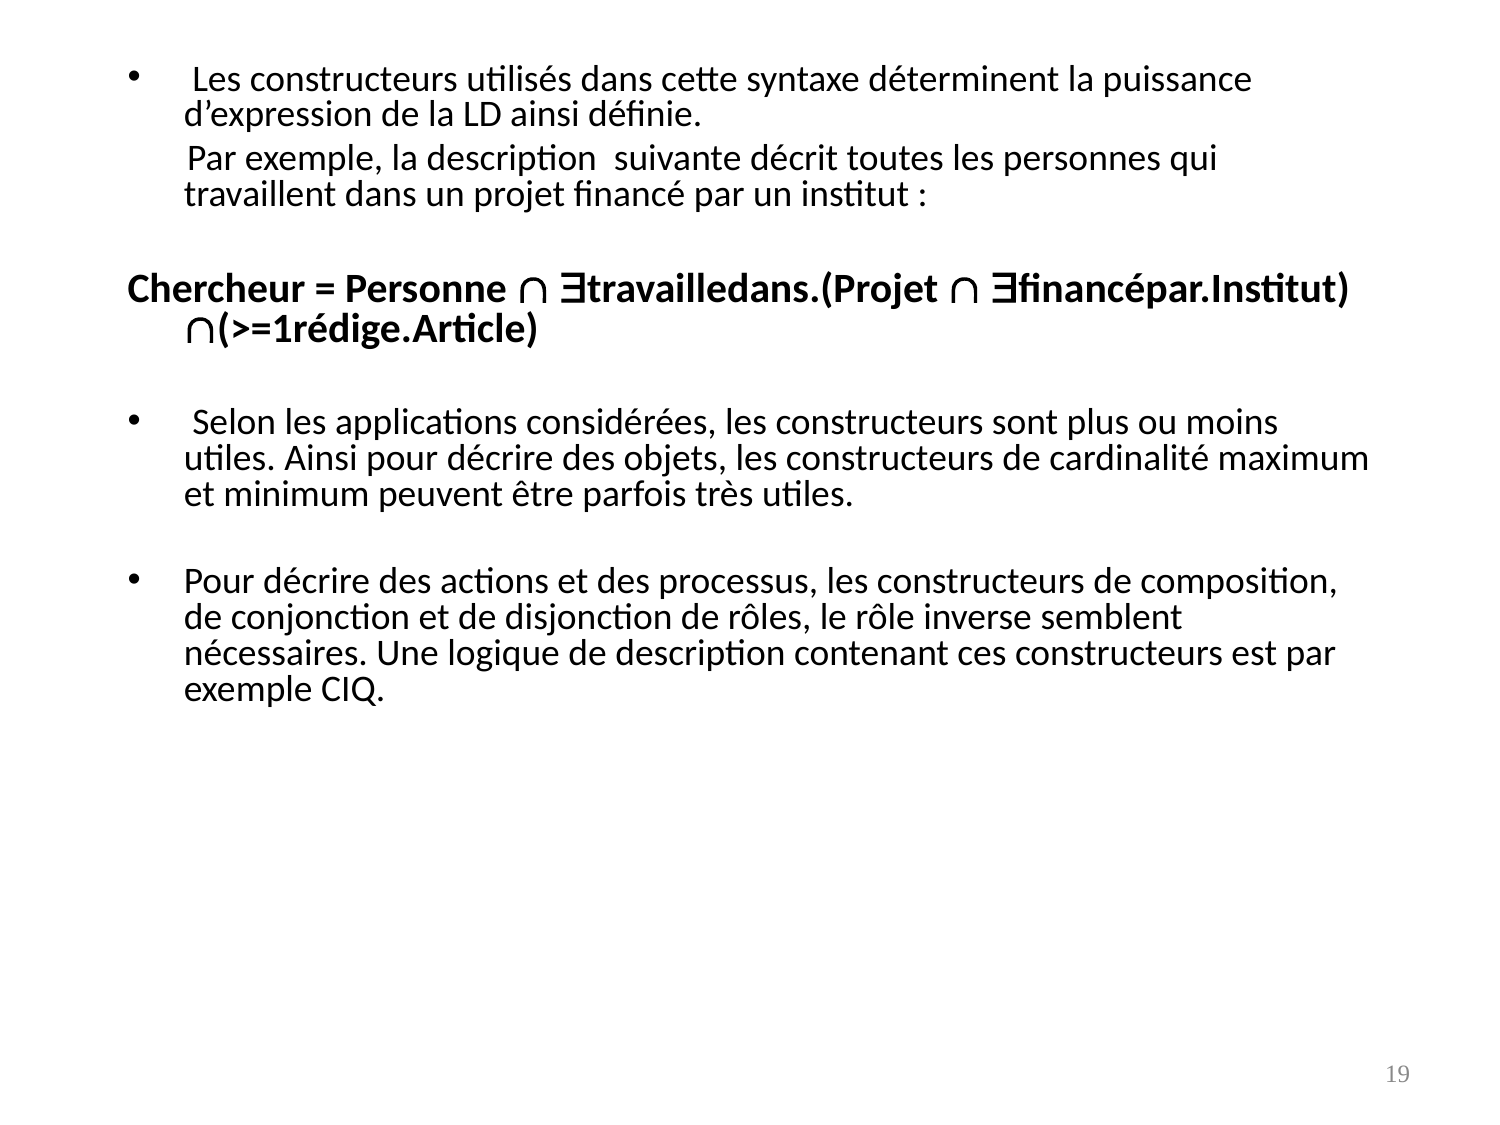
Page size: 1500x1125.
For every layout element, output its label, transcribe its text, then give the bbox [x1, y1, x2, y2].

list Les constructeurs utilisés dans cette syntaxe déterminent la puissance d’expression de la LD ainsi définie. Par exemple, la description suivante décrit toutes les personnes qui travaillent dans un projet financé par un institut : Chercheur = Personne  travailledans.(Projet  financépar.Institut) (>=1rédige.Article) Selon les applications considérées, les constructeurs sont plus ou moins utiles. Ainsi pour décrire des objets, les constructeurs de cardinalité maximum et minimum peuvent être parfois très utiles. Pour décrire des actions et des processus, les constructeurs de composition, de conjonction et de disjonction de rôles, le rôle inverse semblent nécessaires. Une logique de description contenant ces constructeurs est par exemple CIQ. [112, 54, 1388, 1000]
slide_number 19 [1074, 1042, 1425, 1103]
